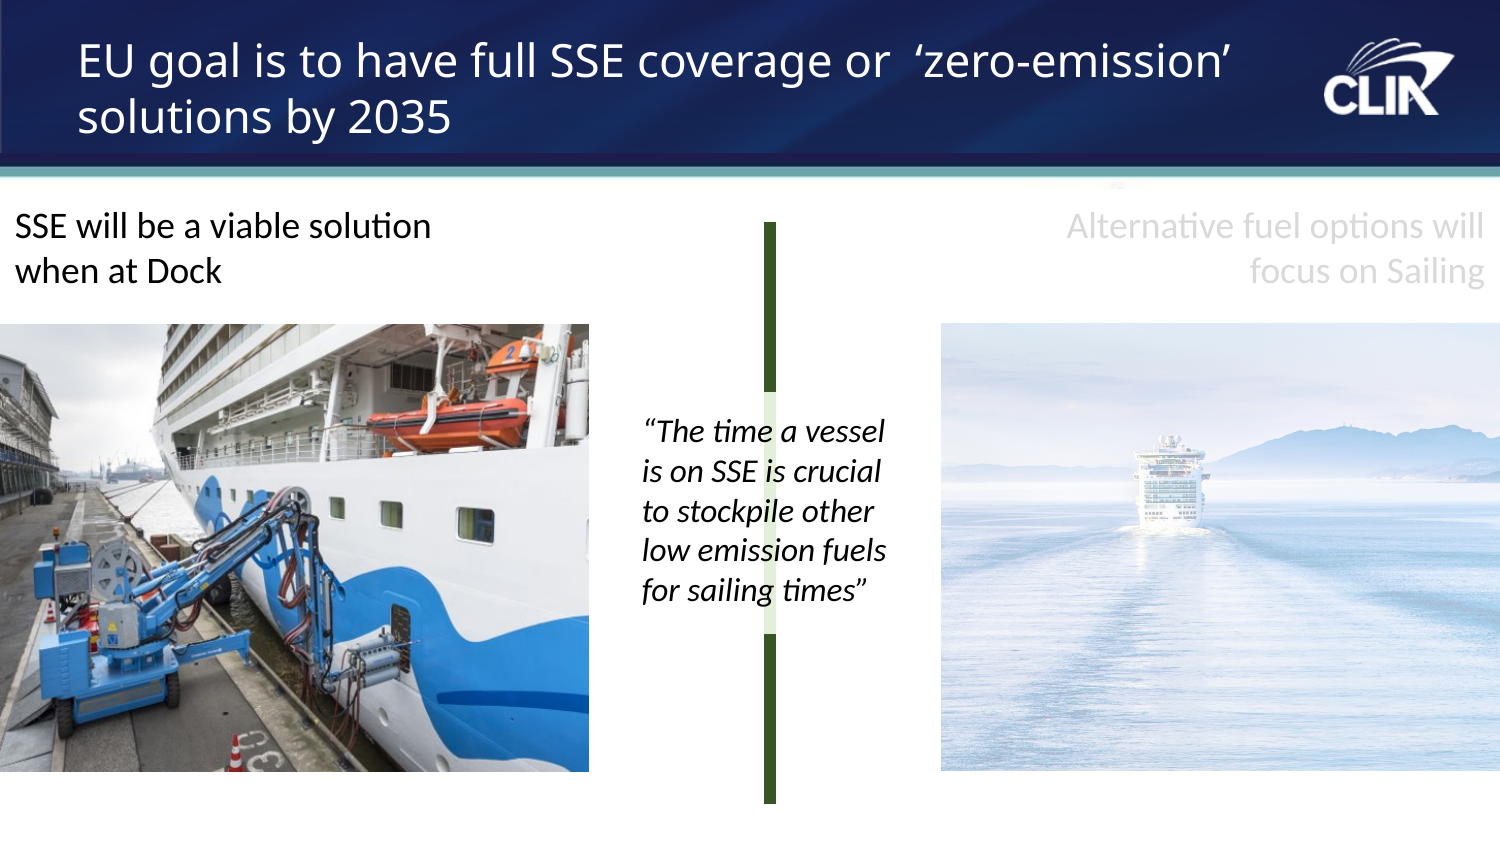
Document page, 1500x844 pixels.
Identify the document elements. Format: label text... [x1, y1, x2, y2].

text_box “The time a vessel is on SSE is crucial to stockpile other low emission fuels for sailing times” [627, 401, 769, 616]
picture [0, 324, 589, 772]
picture [0, 0, 1500, 189]
title EU goal is to have full SSE coverage or ‘zero-emission’ solutions by 2035 [62, 16, 1269, 161]
text_box “The time a vessel is on SSE is crucial to stockpile other low emission fuels for sailing times” [770, 401, 913, 616]
text_box SSE will be a viable solution when at Dock [0, 193, 459, 299]
text_box Alternative fuel options will focus on Sailing [1003, 193, 1500, 299]
picture [941, 323, 1500, 772]
